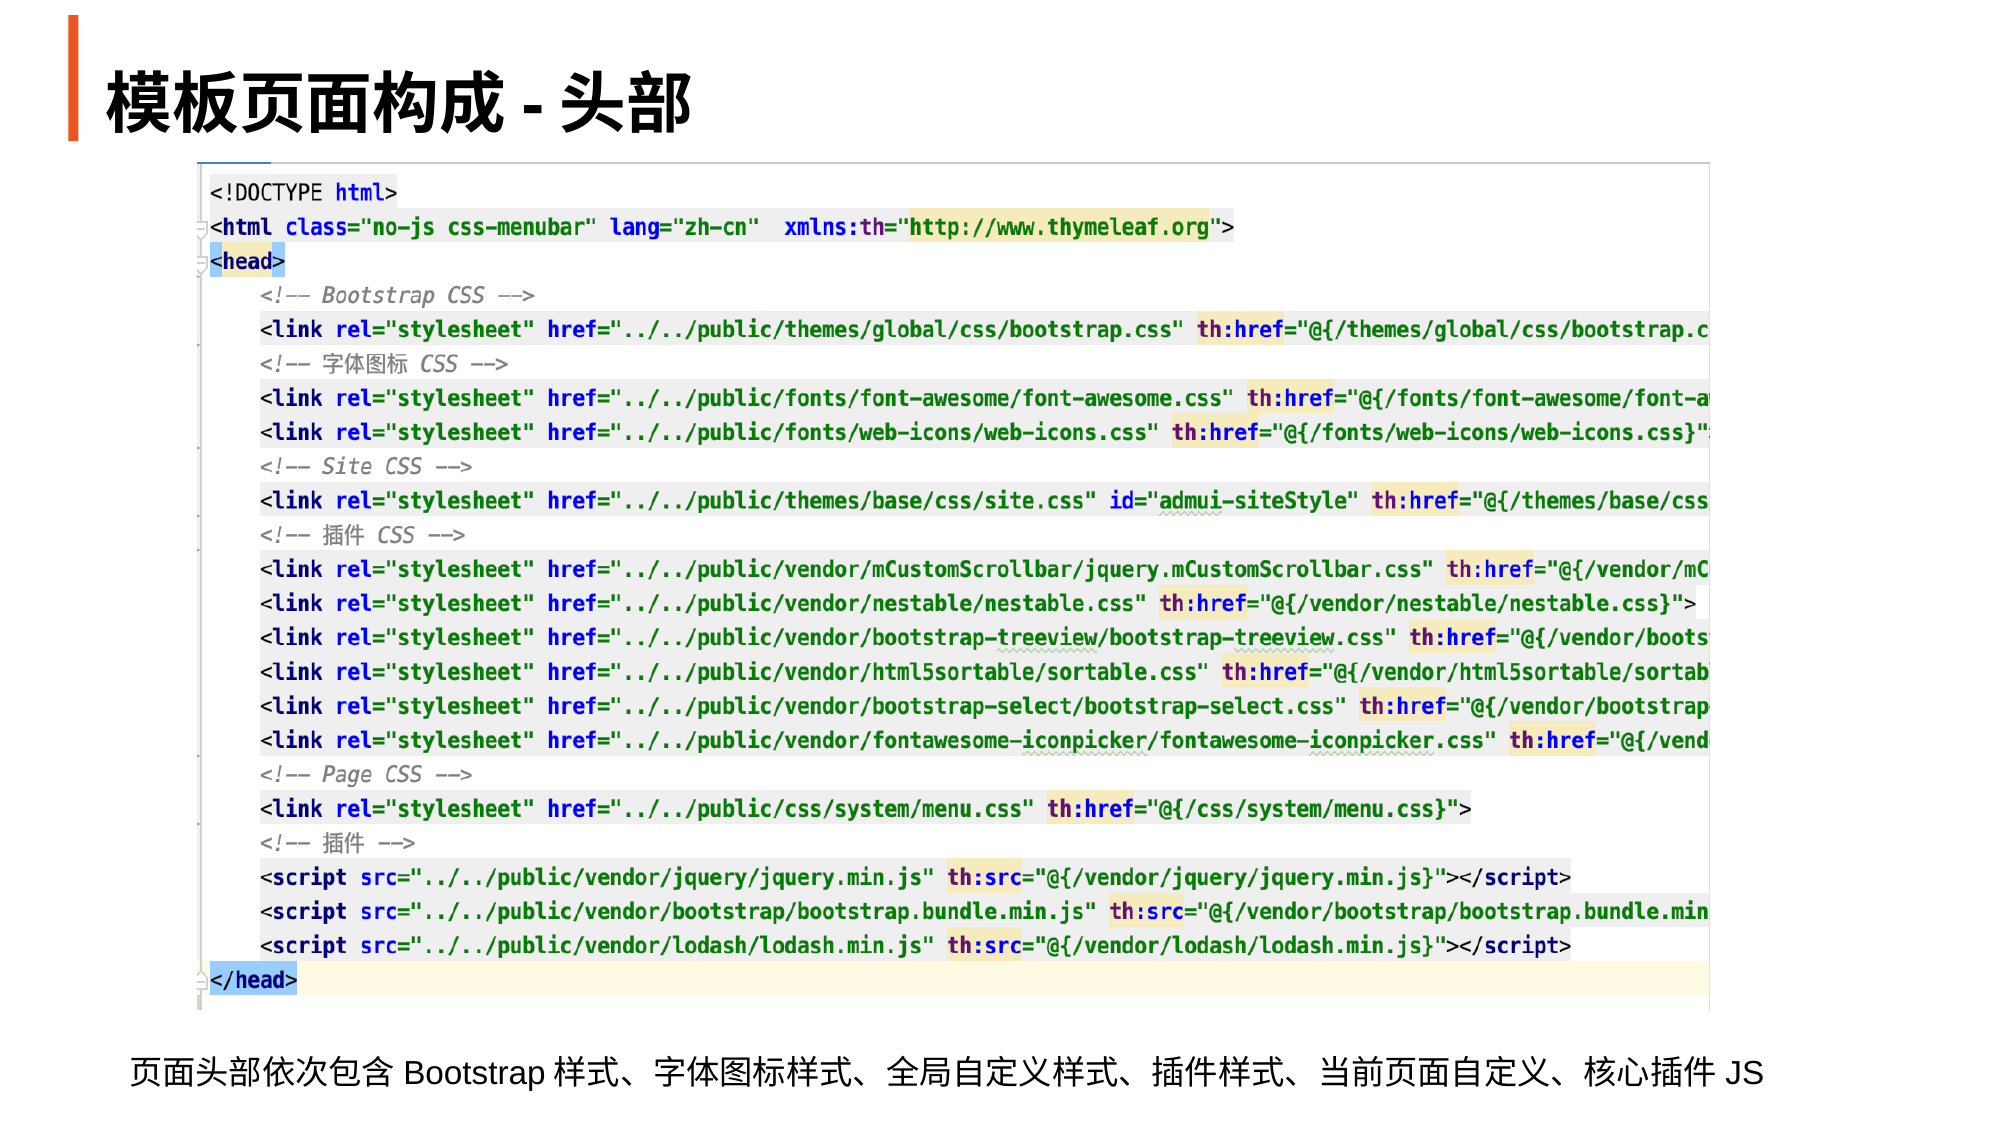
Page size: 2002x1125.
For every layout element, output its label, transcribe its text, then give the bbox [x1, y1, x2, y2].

text_box 页面头部依次包含Bootstrap样式、字体图标样式、全局自定义样式、插件样式、当前页面自定义、核心插件JS [114, 1023, 1970, 1099]
title 模板页面构成-头部 [90, 53, 1343, 150]
picture [197, 162, 1710, 1011]
